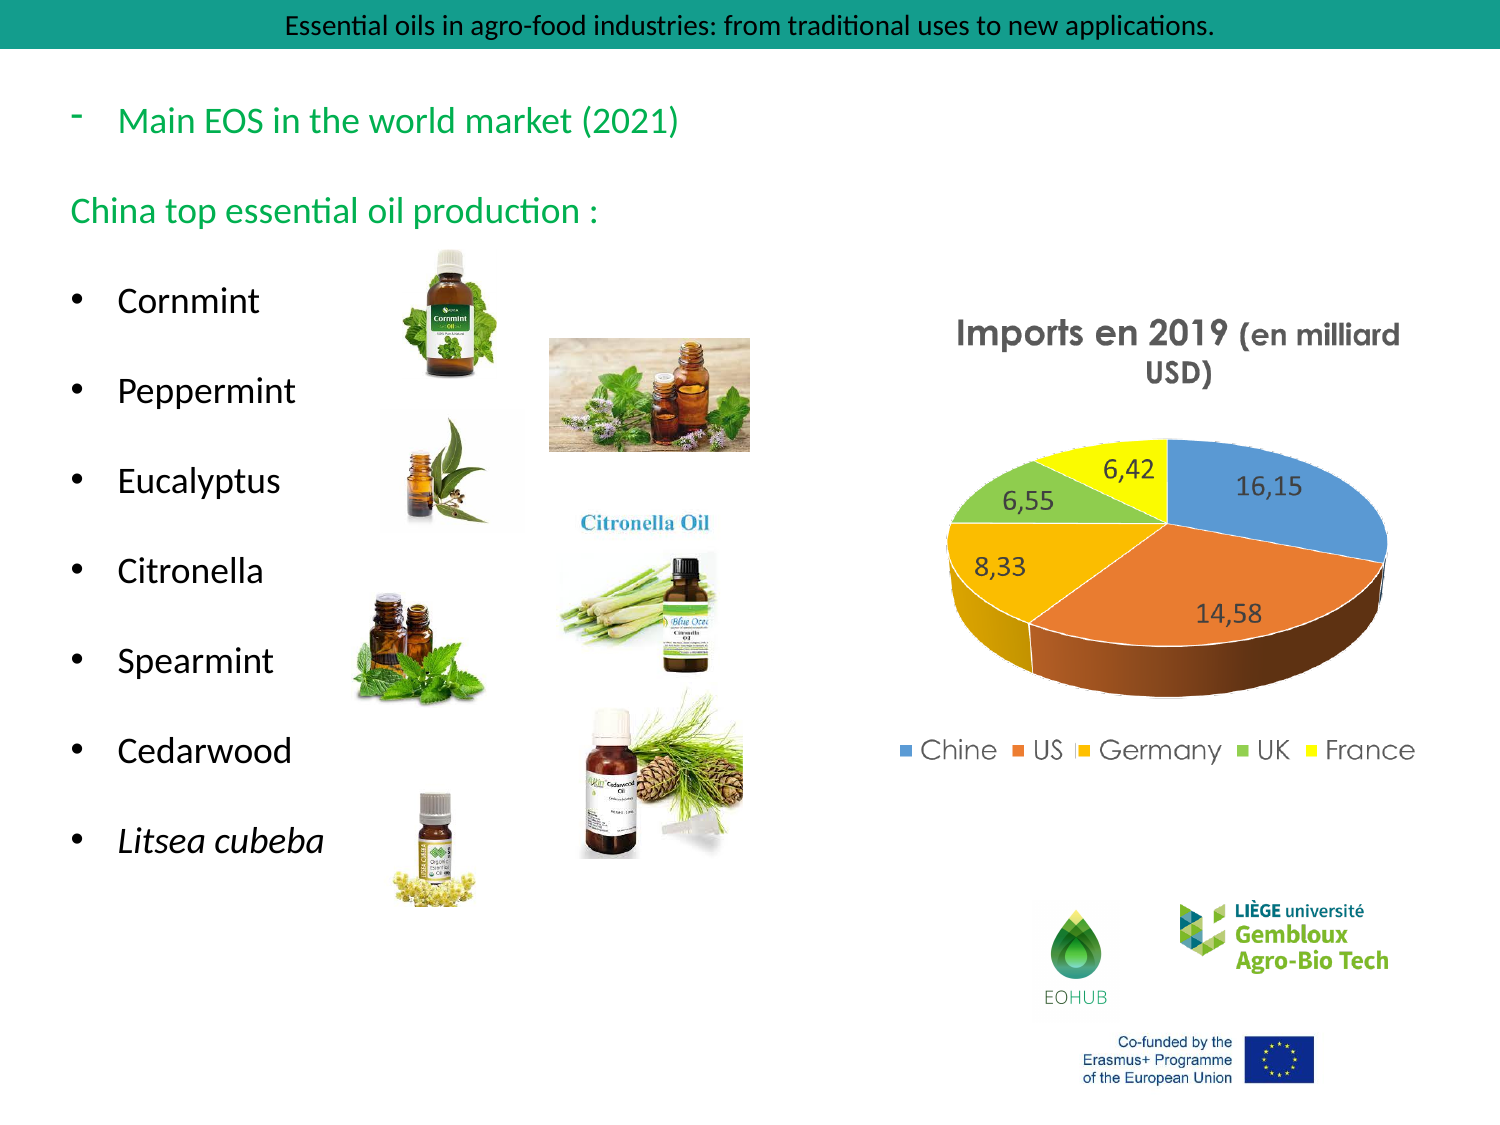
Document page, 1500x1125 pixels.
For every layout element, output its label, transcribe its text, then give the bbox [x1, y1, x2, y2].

text_box Essential oils in agro-food industries: from traditional uses to new applications. [0, 0, 1500, 49]
text_box [55, 80, 1444, 219]
picture [566, 682, 743, 859]
picture [556, 502, 733, 679]
picture [848, 305, 1486, 789]
picture [1032, 900, 1326, 1096]
picture [402, 249, 497, 379]
picture [351, 592, 489, 708]
text_box Main EOS in the world market (2021) China top essential oil production : Cornmint Peppermint Eucalyptus Citronella Spearmint Cedarwood Litsea cubeba [55, 219, 849, 914]
picture [363, 763, 507, 907]
picture [380, 409, 525, 533]
picture [549, 338, 750, 452]
picture [1180, 900, 1388, 974]
